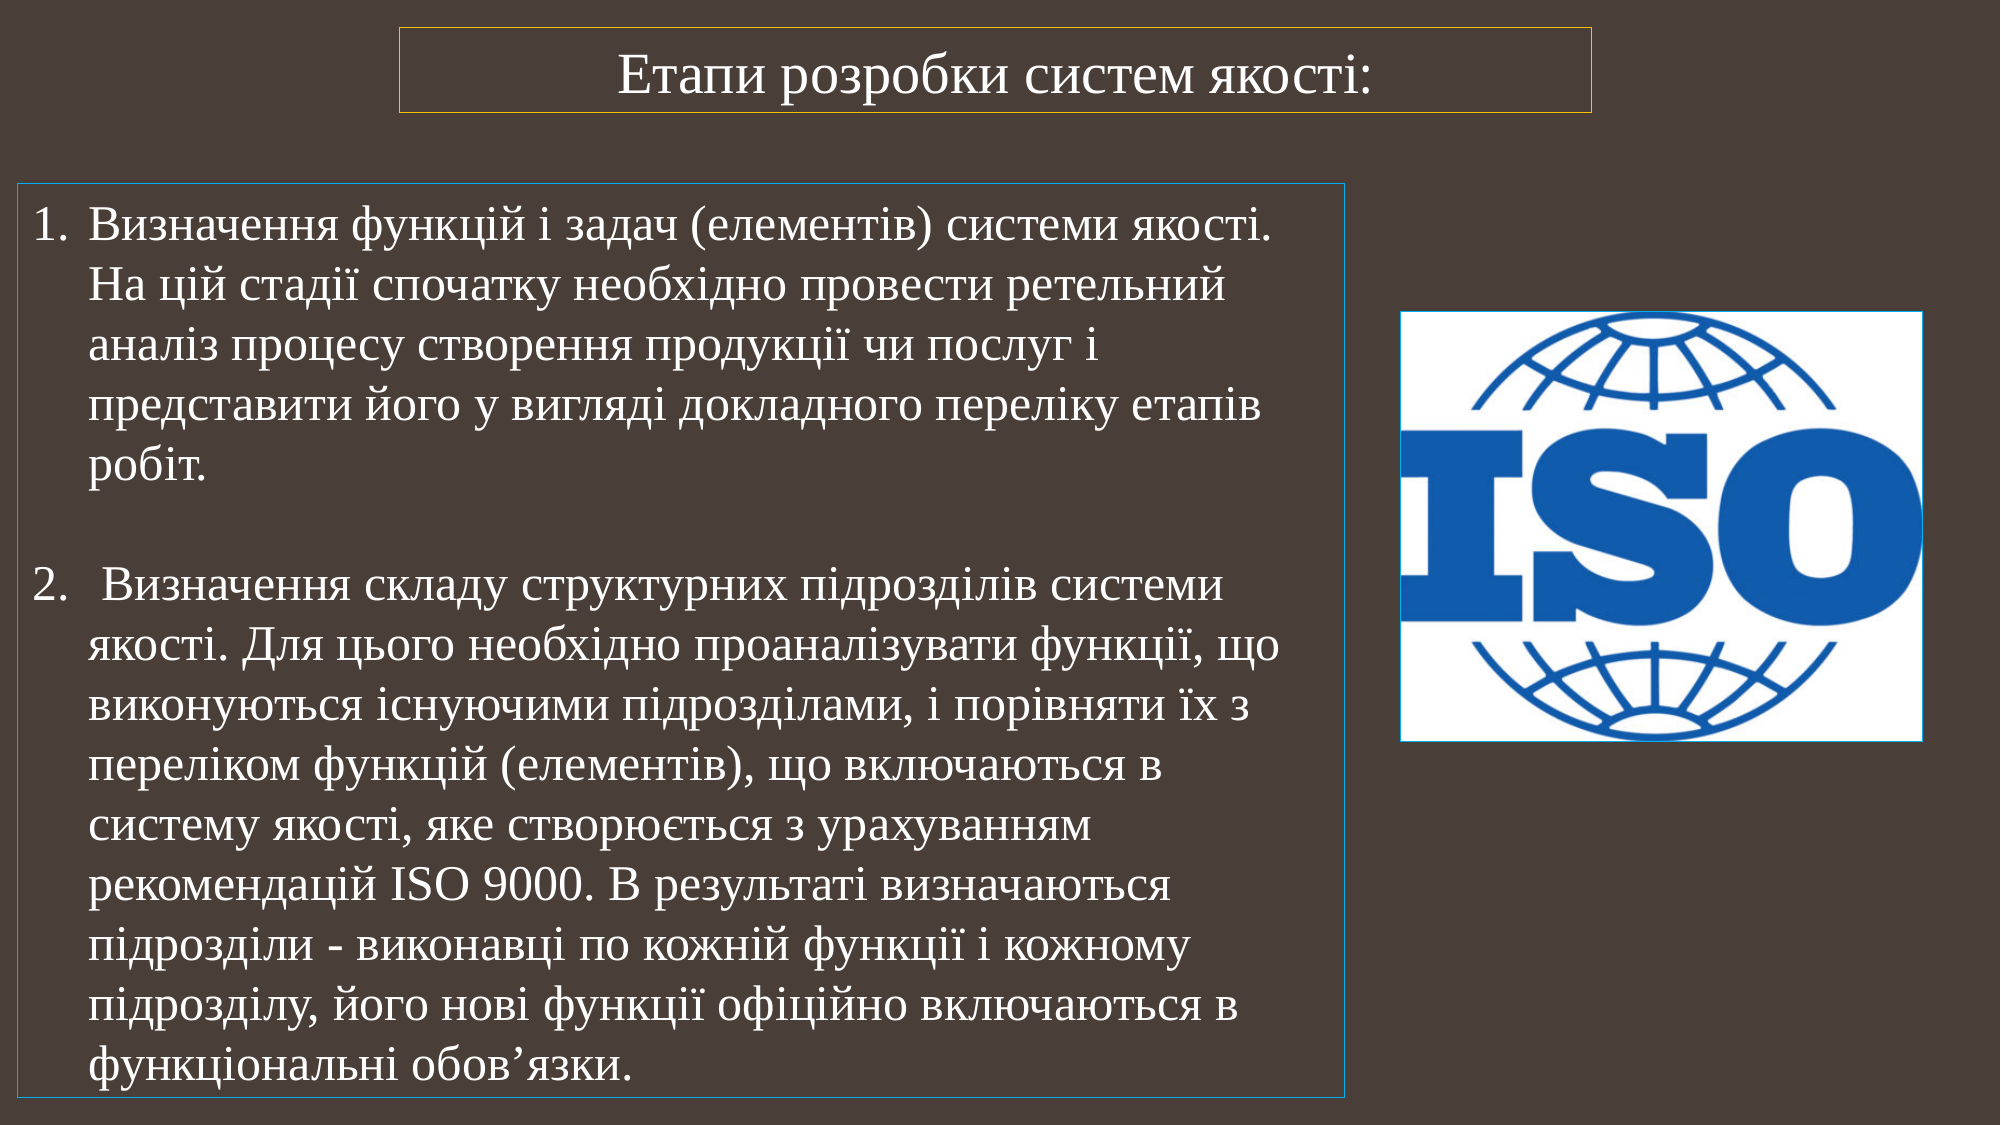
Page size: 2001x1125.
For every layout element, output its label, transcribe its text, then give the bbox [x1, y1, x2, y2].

picture [1402, 313, 1921, 740]
text_box Визначення функцій і задач (елементів) системи якості. На цій стадії спочатку необхідно провести ретельний аналіз процесу створення продукції чи послуг і представити його у вигляді докладного переліку етапів робіт. Визначення складу структурних підрозділів системи якості. Для цього необхідно проаналізувати функції, що виконуються існуючими підрозділами, і порівняти їх з переліком функцій (елементів), що включаються в систему якості, яке створюється з урахуванням рекомендацій ISO 9000. В результаті визначаються підрозділи - виконавці по кожній функції і кожному підрозділу, його нові функції офіційно включаються в функціональні обов’язки. [17, 183, 1345, 1098]
text_box Етапи розробки систем якості: [399, 27, 1592, 113]
